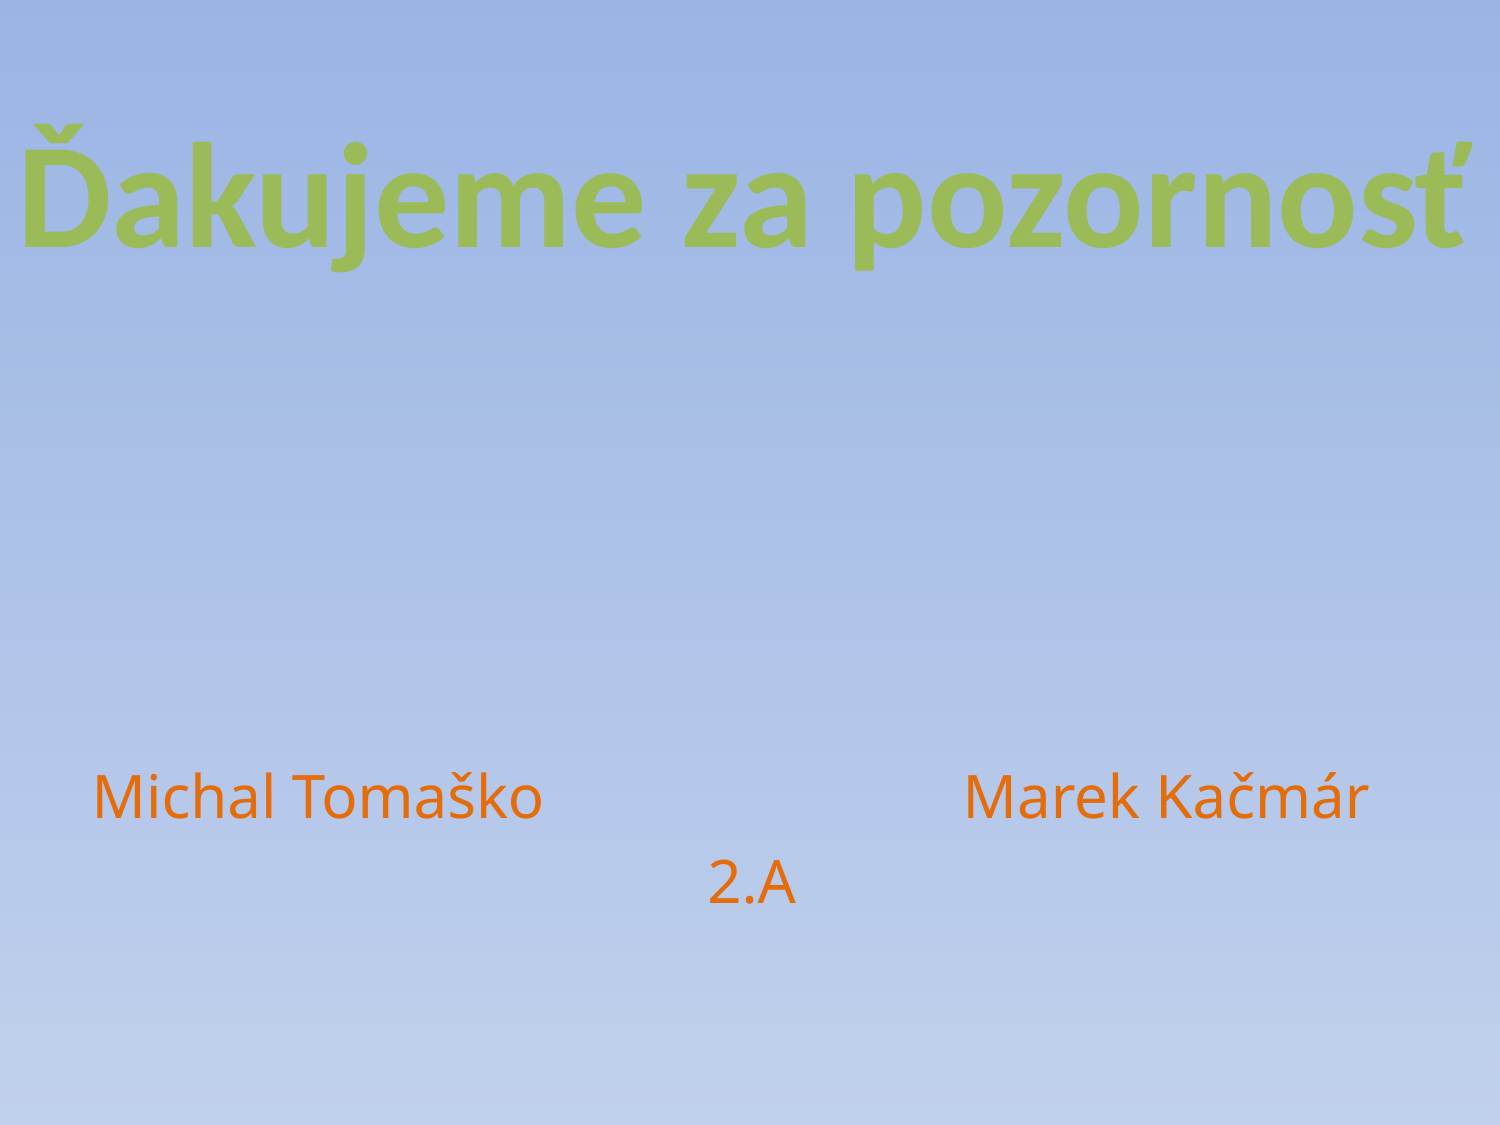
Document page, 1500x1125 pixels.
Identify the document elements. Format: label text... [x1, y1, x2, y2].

text_box Ďakujeme za pozornosť [2, 89, 1500, 285]
list Michal Tomaško Marek Kačmár 2.A [76, 751, 1427, 976]
